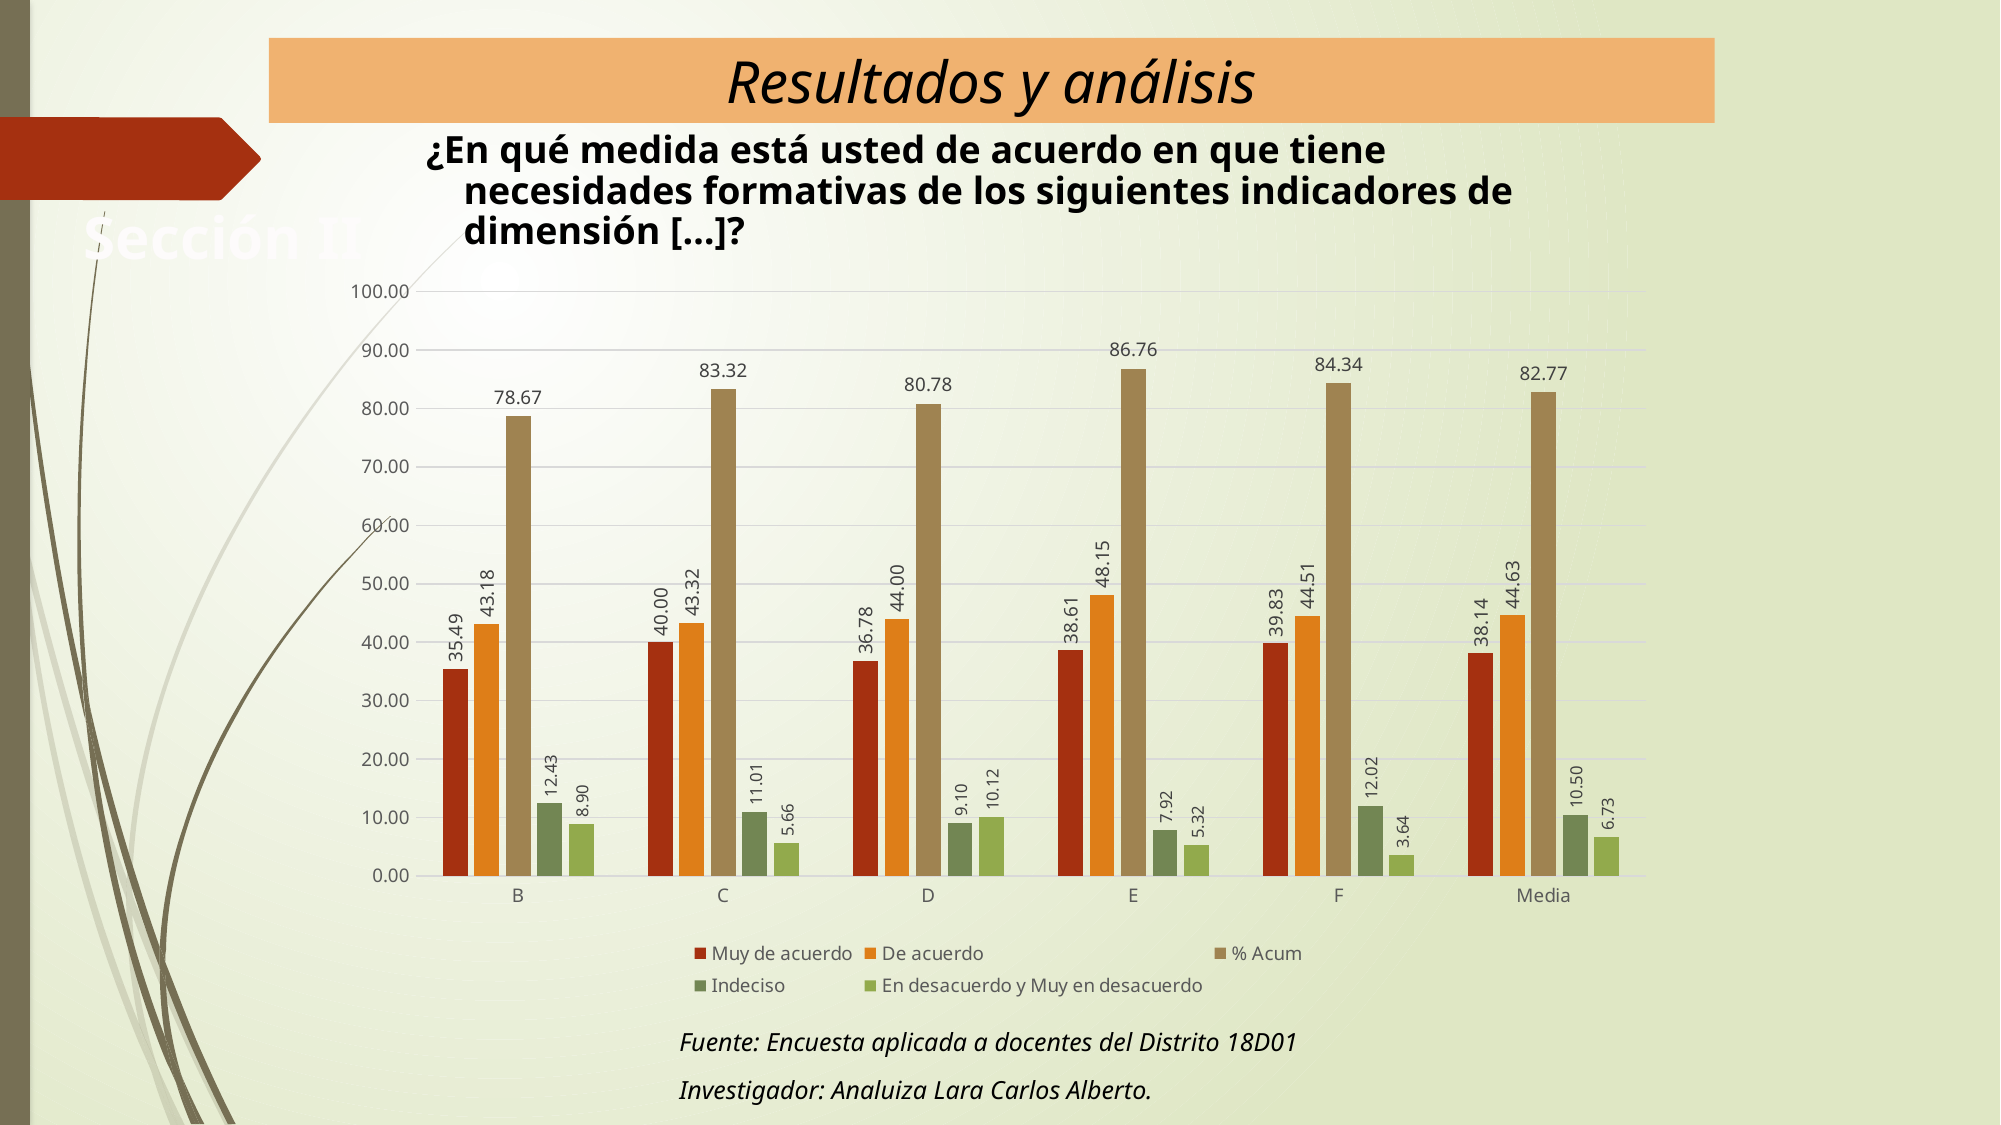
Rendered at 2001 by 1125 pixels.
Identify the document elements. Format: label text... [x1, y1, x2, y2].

text_box Fuente: Encuesta aplicada a docentes del Distrito 18D01 Investigador: Analuiza Lara Carlos Alberto. [664, 1022, 1339, 1125]
title Resultados y análisis [268, 37, 1715, 123]
text_box Sección II [50, 193, 396, 279]
text_box ¿En qué medida está usted de acuerdo en que tiene necesidades formativas de los siguientes indicadores de dimensión […]? [411, 123, 1621, 262]
chart [323, 263, 1674, 1006]
